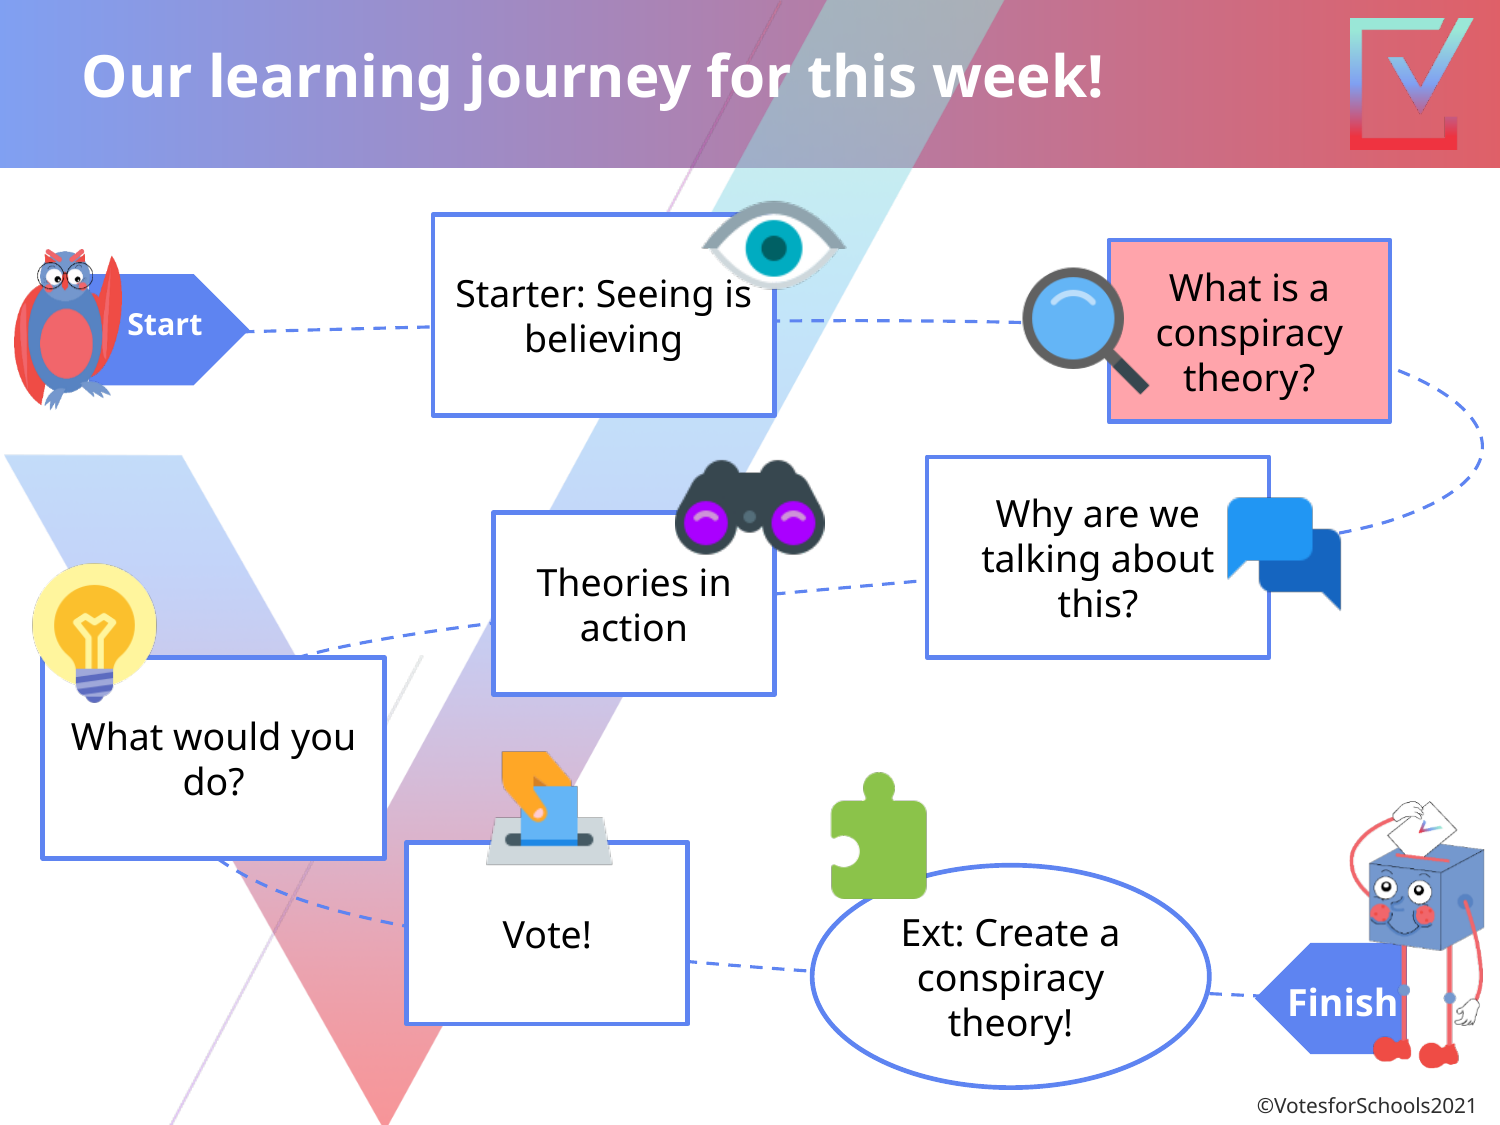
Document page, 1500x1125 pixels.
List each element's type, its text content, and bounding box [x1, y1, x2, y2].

picture [803, 766, 955, 918]
list What is a conspiracy theory? [1107, 238, 1392, 424]
list Why are we talking about this? [925, 455, 1271, 660]
picture [674, 429, 826, 580]
list What would you do? [40, 655, 387, 861]
list Vote! [404, 840, 690, 1026]
picture [474, 733, 626, 884]
list Starter: Seeing is believing [431, 212, 777, 418]
picture [20, 557, 169, 706]
text_box Ext: Create a conspiracy theory! [812, 865, 1210, 1088]
picture [1010, 255, 1162, 407]
text_box [36, 168, 929, 1125]
picture [699, 170, 850, 321]
picture [1350, 18, 1474, 150]
picture [1347, 798, 1487, 1071]
list Theories in action [491, 510, 777, 697]
picture [1209, 479, 1360, 630]
picture [14, 249, 122, 411]
